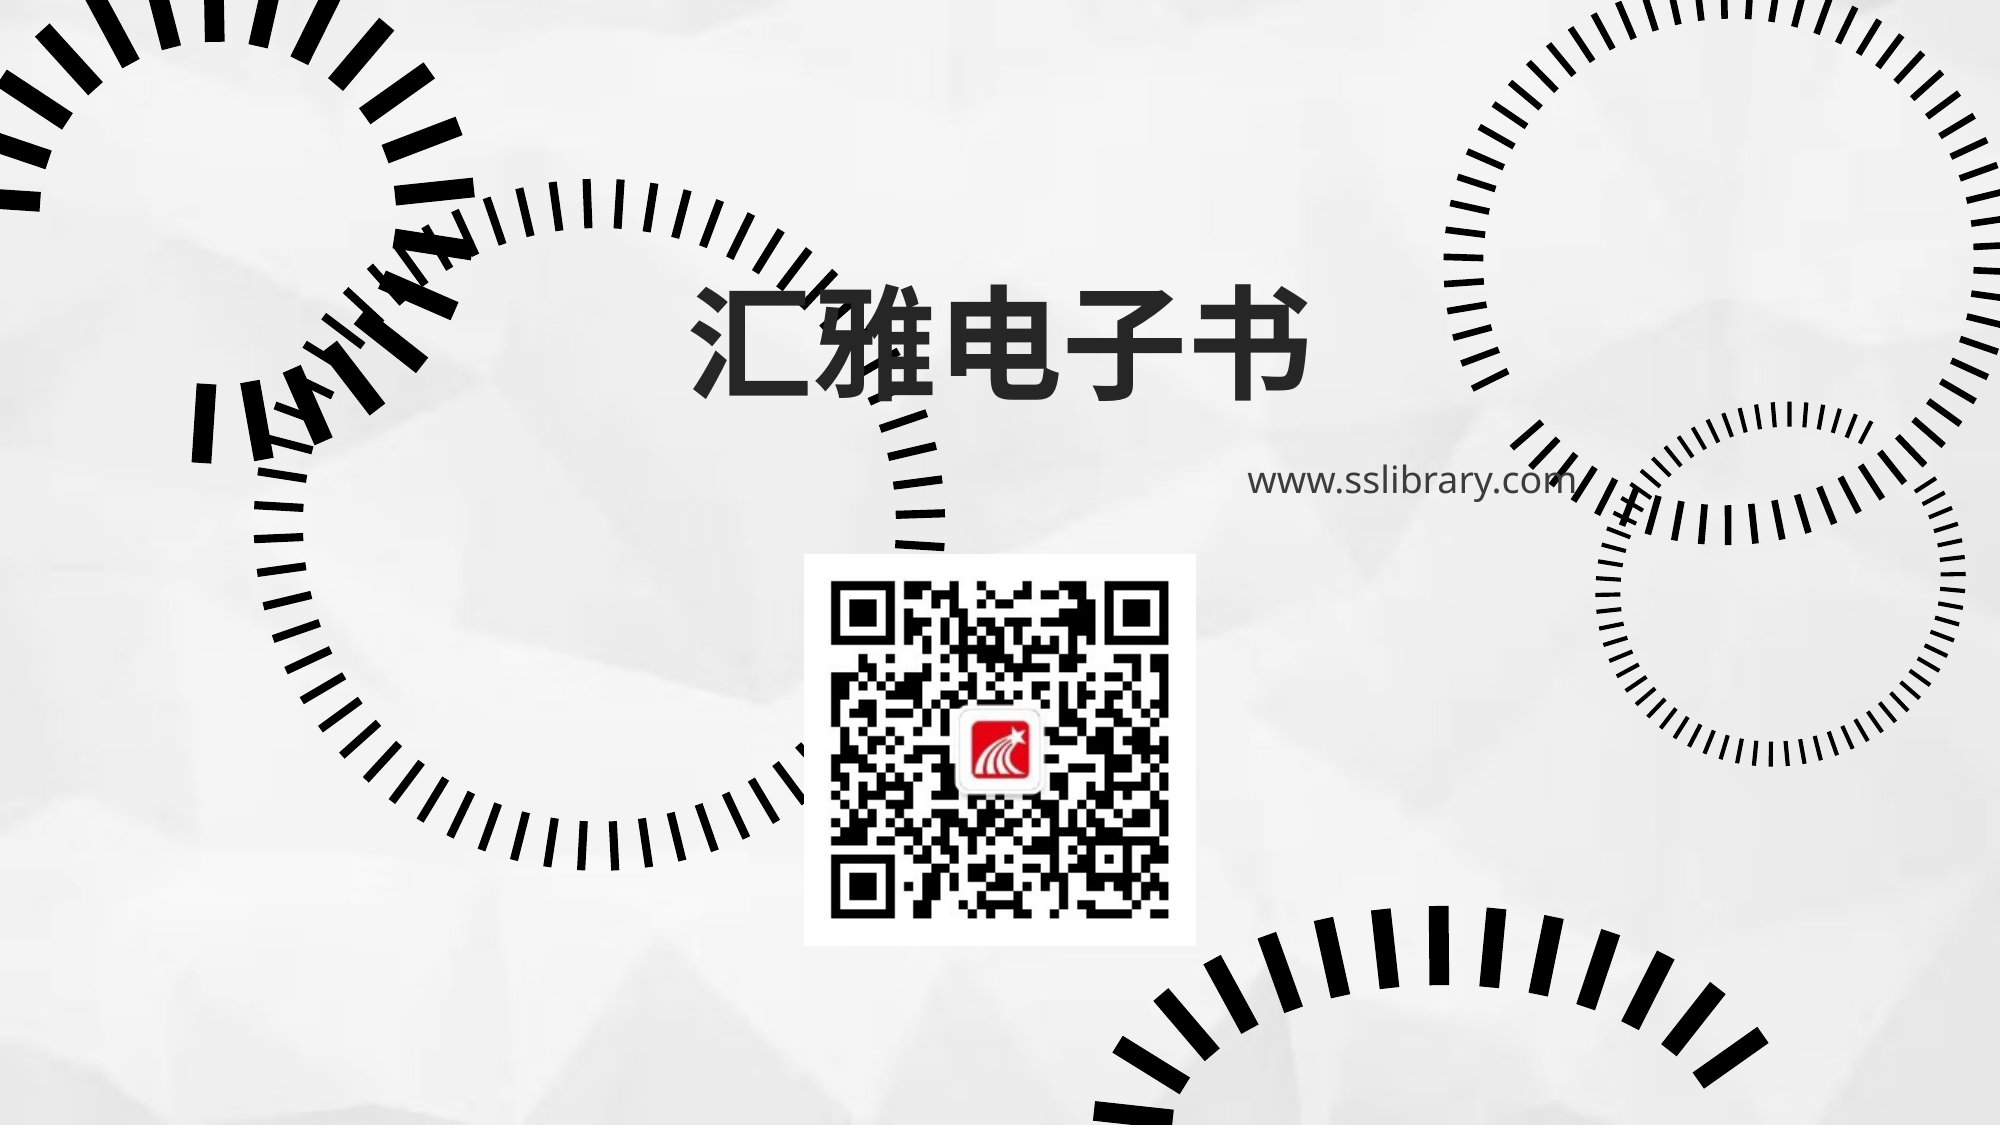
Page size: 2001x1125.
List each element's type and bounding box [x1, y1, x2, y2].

text_box [1462, 0, 1995, 752]
picture [804, 554, 1196, 946]
text_box [672, 257, 2000, 1071]
text_box [0, 1, 921, 847]
